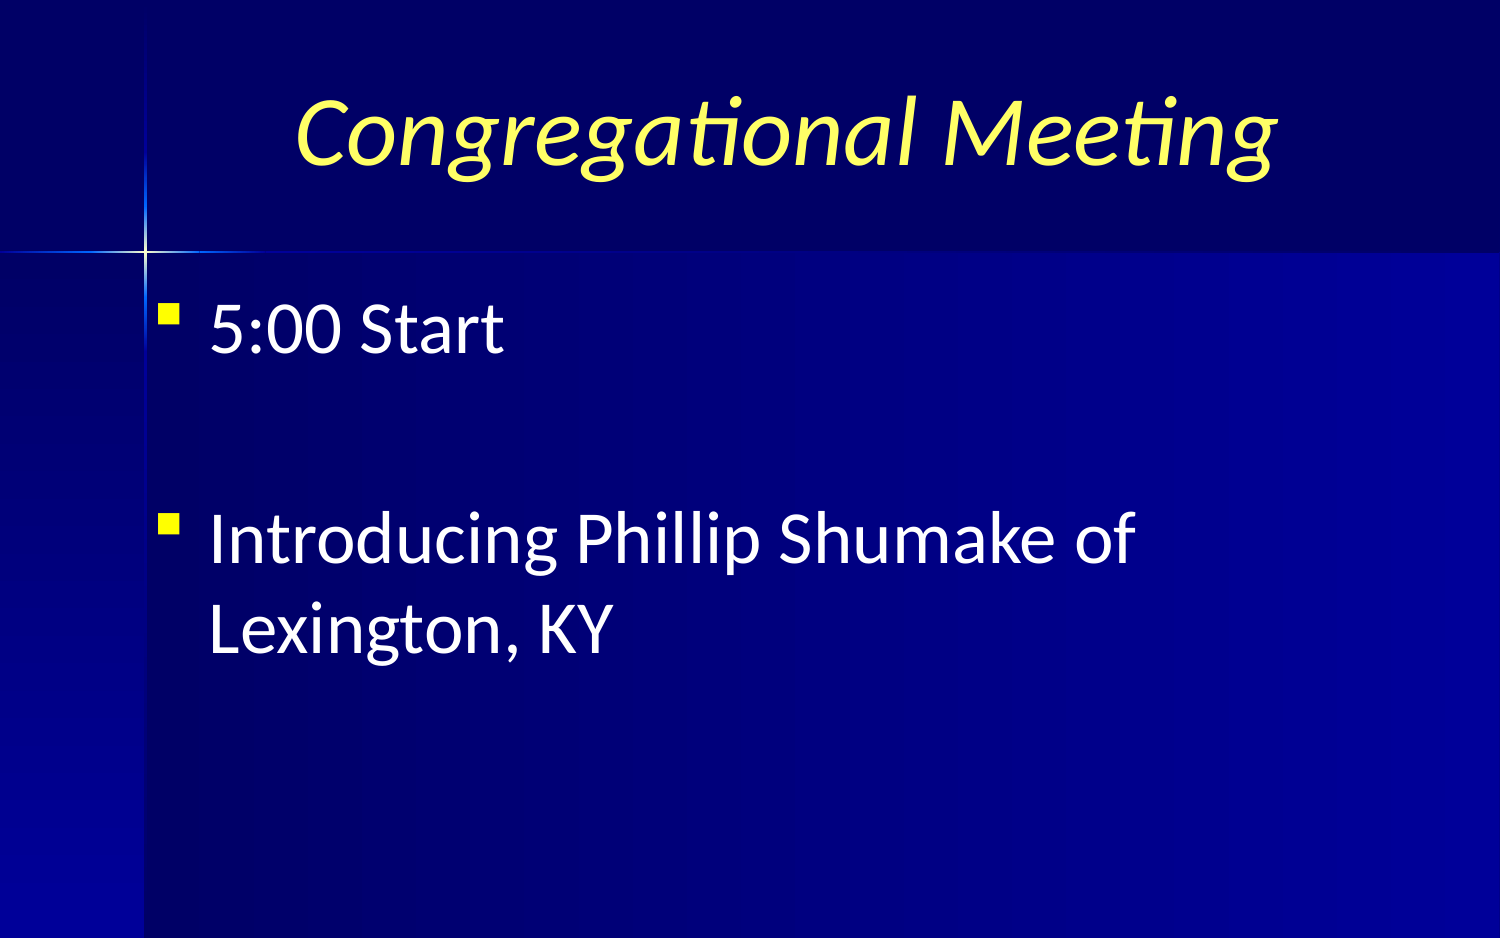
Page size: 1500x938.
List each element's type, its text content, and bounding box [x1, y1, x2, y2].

list 5:00 Start Introducing Phillip Shumake of Lexington, KY [137, 270, 1413, 647]
title Congregational Meeting [149, 62, 1426, 188]
